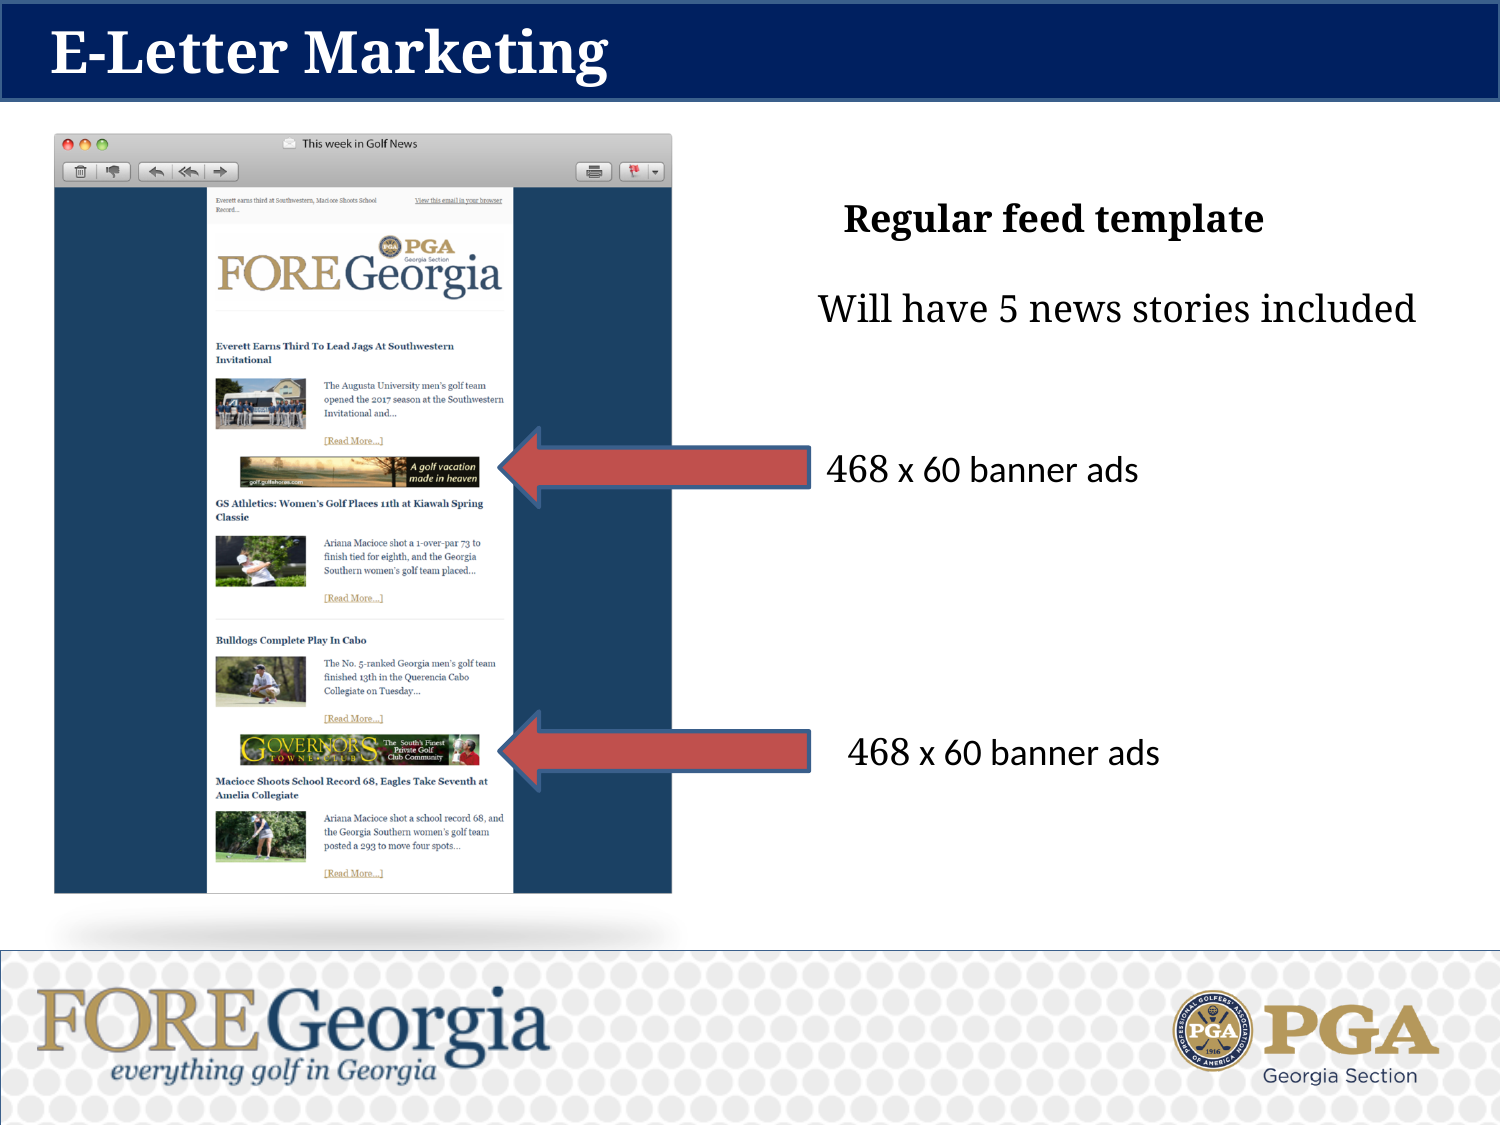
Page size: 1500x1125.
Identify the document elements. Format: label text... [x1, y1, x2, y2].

picture [1162, 979, 1449, 1096]
text_box E-Letter Marketing [36, 7, 625, 93]
text_box [702, 445, 812, 490]
text_box Regular feed template [828, 187, 1281, 248]
text_box [0, 0, 1500, 102]
text_box [702, 729, 812, 774]
text_box 468 x 60 banner ads [811, 437, 1155, 497]
picture [32, 121, 696, 1100]
text_box Will have 5 news stories included [802, 277, 1432, 338]
text_box 468 x 60 banner ads [832, 720, 1176, 781]
text_box [0, 948, 1500, 1125]
